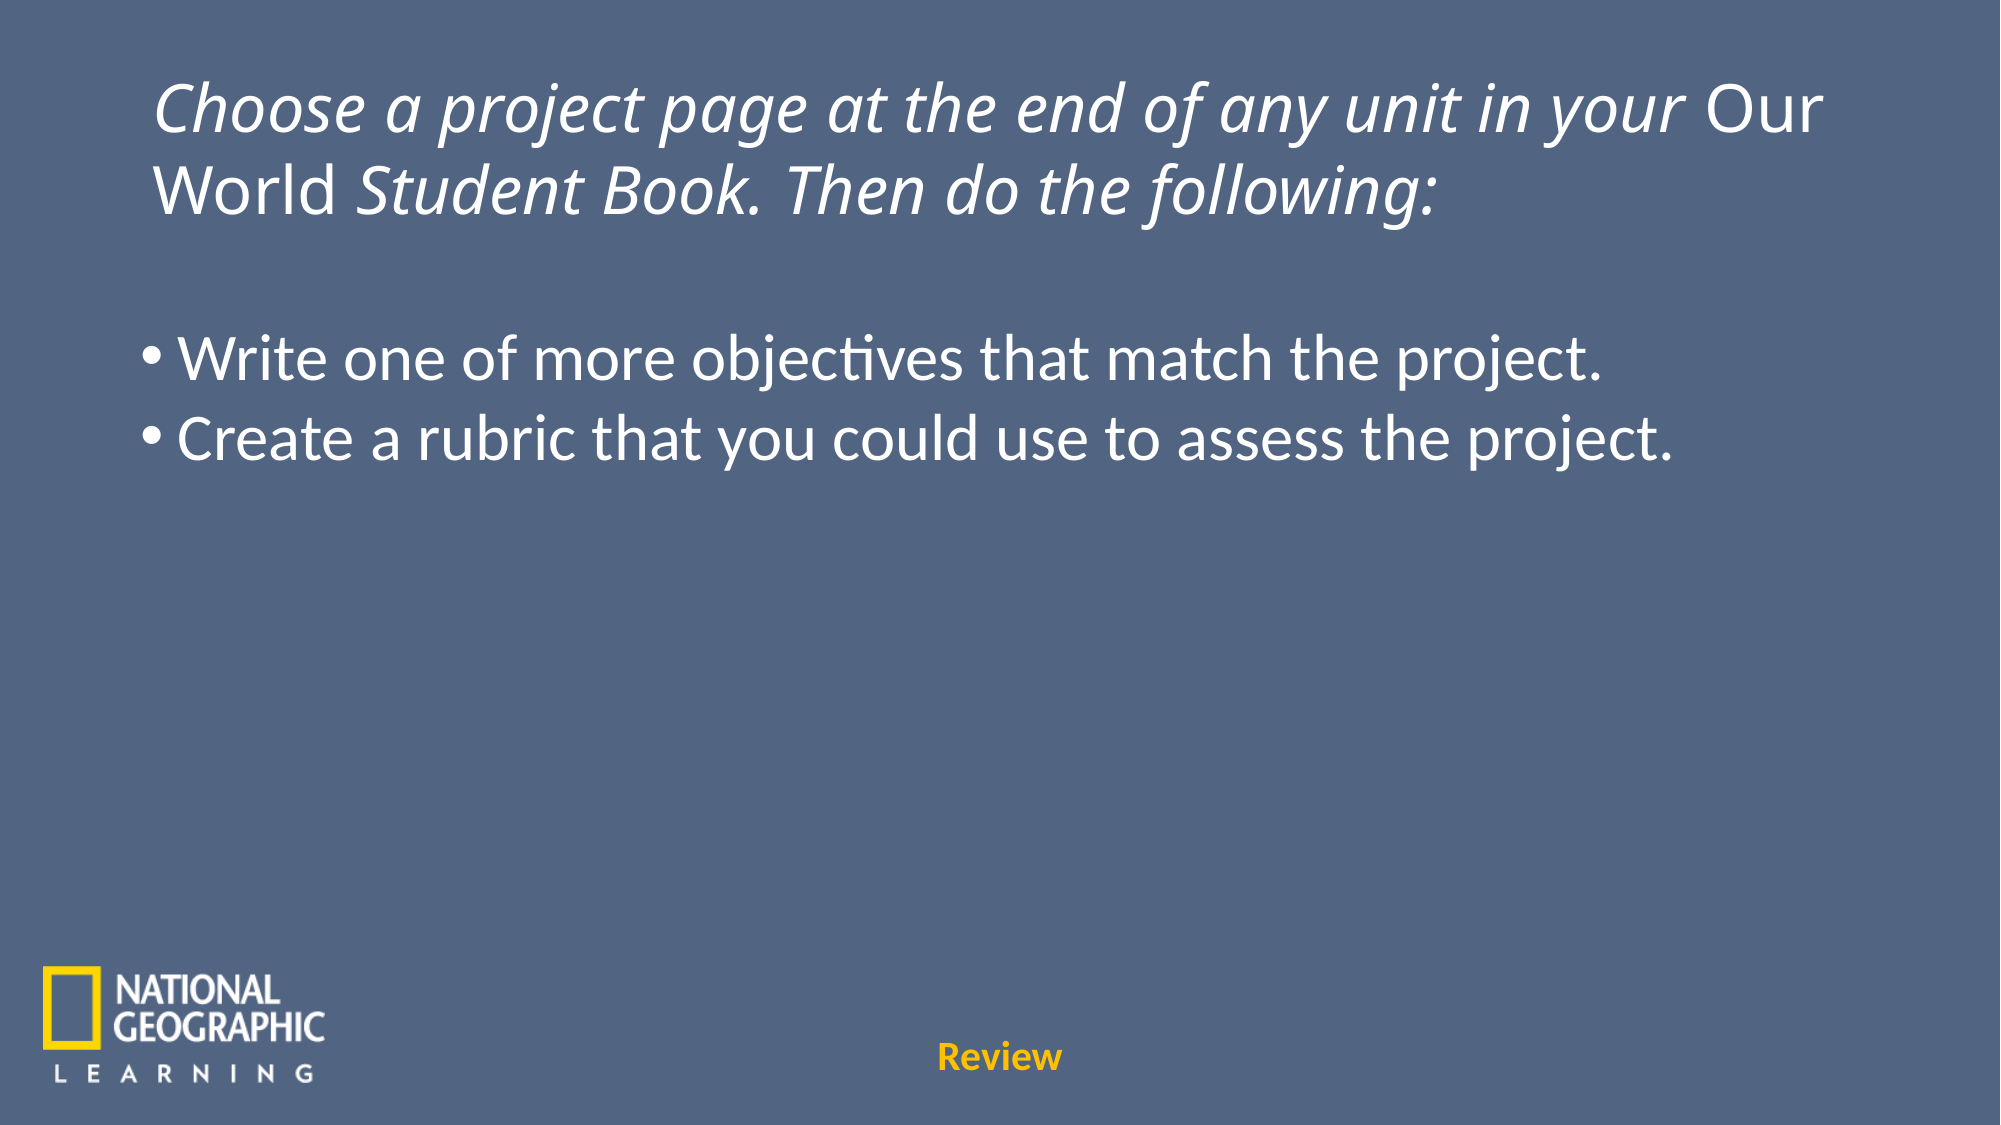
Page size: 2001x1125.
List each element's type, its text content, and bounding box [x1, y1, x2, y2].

text_box Choose a project page at the end of any unit in your Our World Student Book. Then do the following: [137, 59, 1863, 278]
picture [43, 966, 325, 1083]
list Write one of more objectives that match the project. Create a rubric that you could use to assess the project. [125, 306, 1875, 1021]
